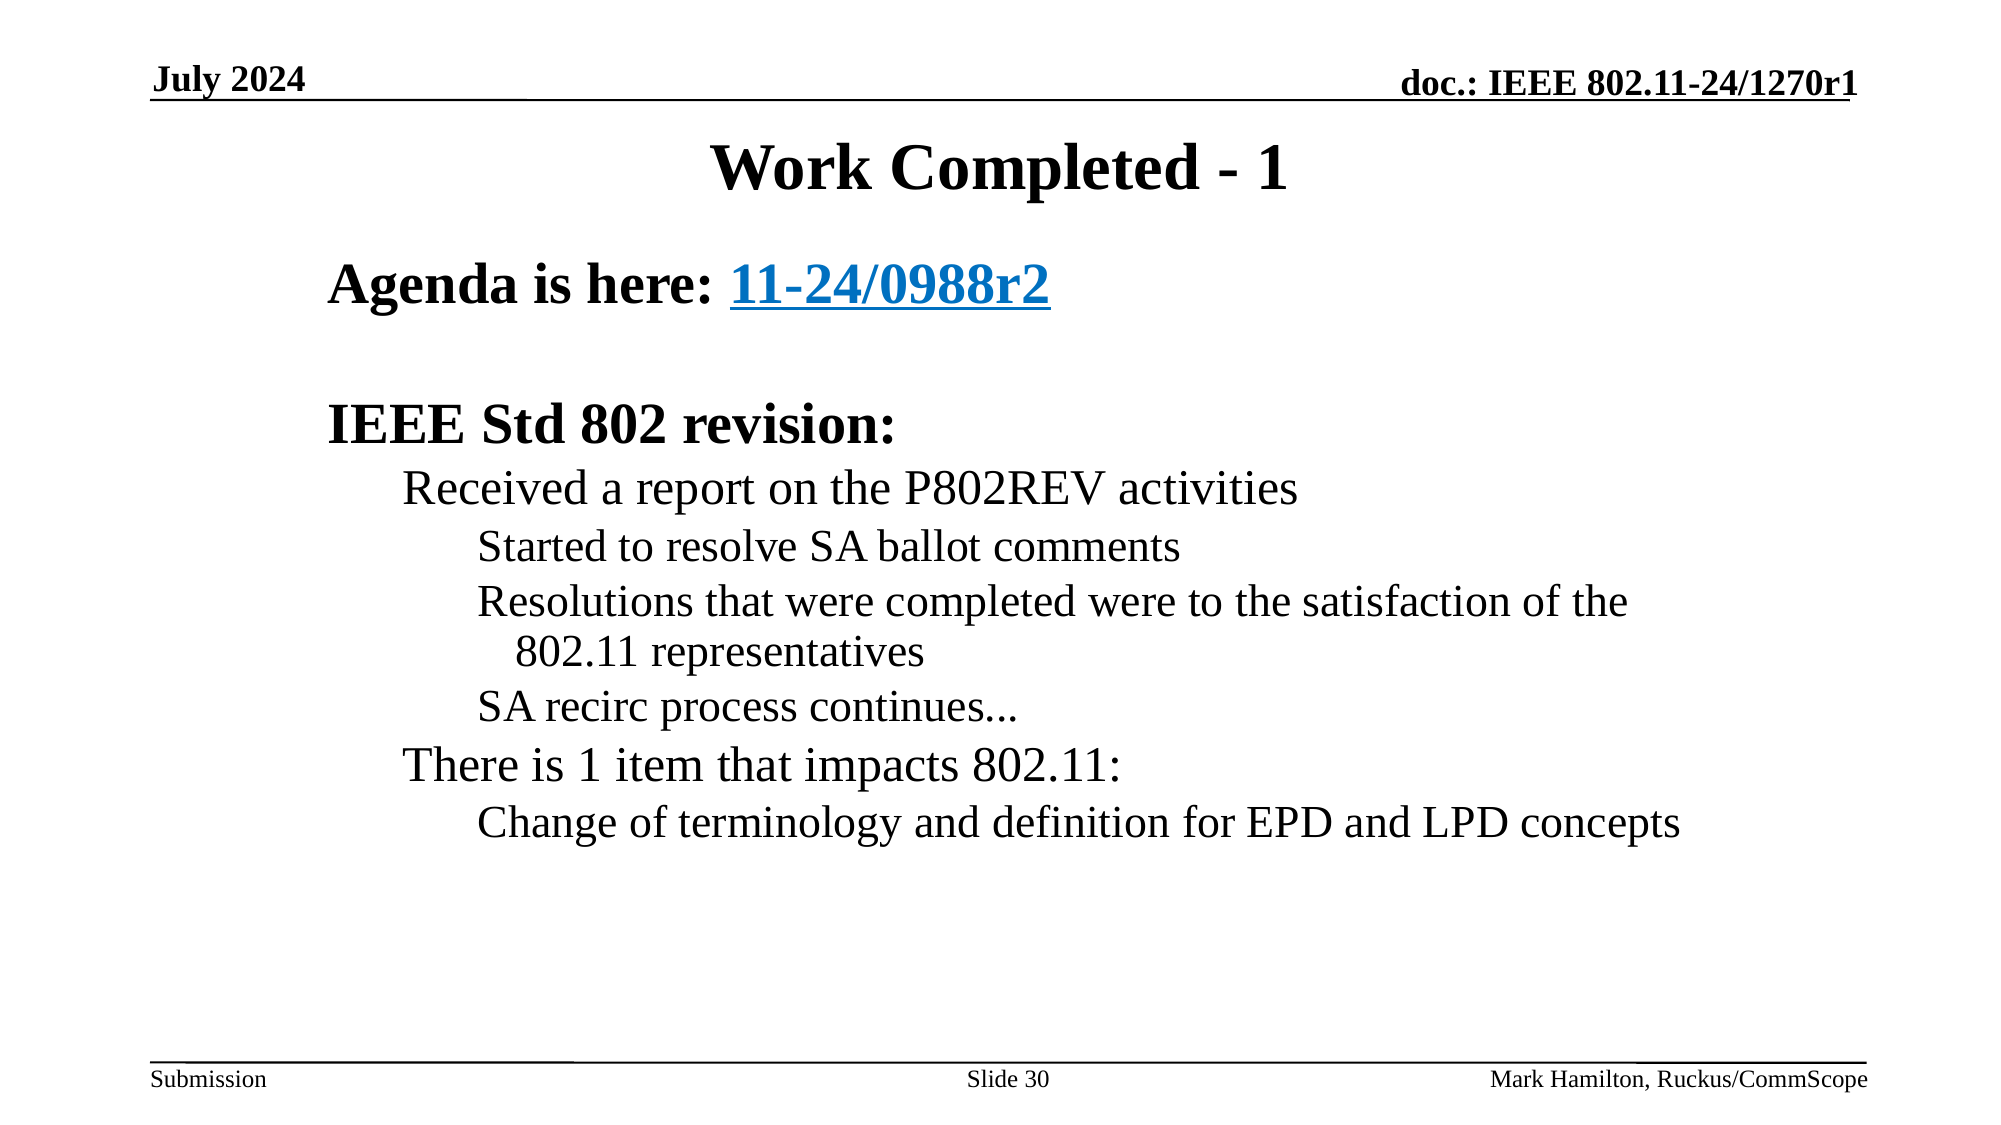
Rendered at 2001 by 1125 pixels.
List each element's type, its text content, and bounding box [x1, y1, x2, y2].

title Work Completed - 1 [362, 112, 1638, 213]
list Agenda is here: 11-24/0988r2 IEEE Std 802 revision: Received a report on the P802REV activities Started to resolve SA ballot comments Resolutions that were completed were to the satisfaction of the 802.11 representatives SA recirc process continues... There is 1 item that impacts 802.11: Change of terminology and definition for EPD and LPD concepts [312, 237, 1701, 1063]
slide_number Slide 30 [950, 1061, 1067, 1123]
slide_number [152, 54, 563, 100]
footer Mark Hamilton, Ruckus/CommScope [1171, 1061, 1869, 1093]
